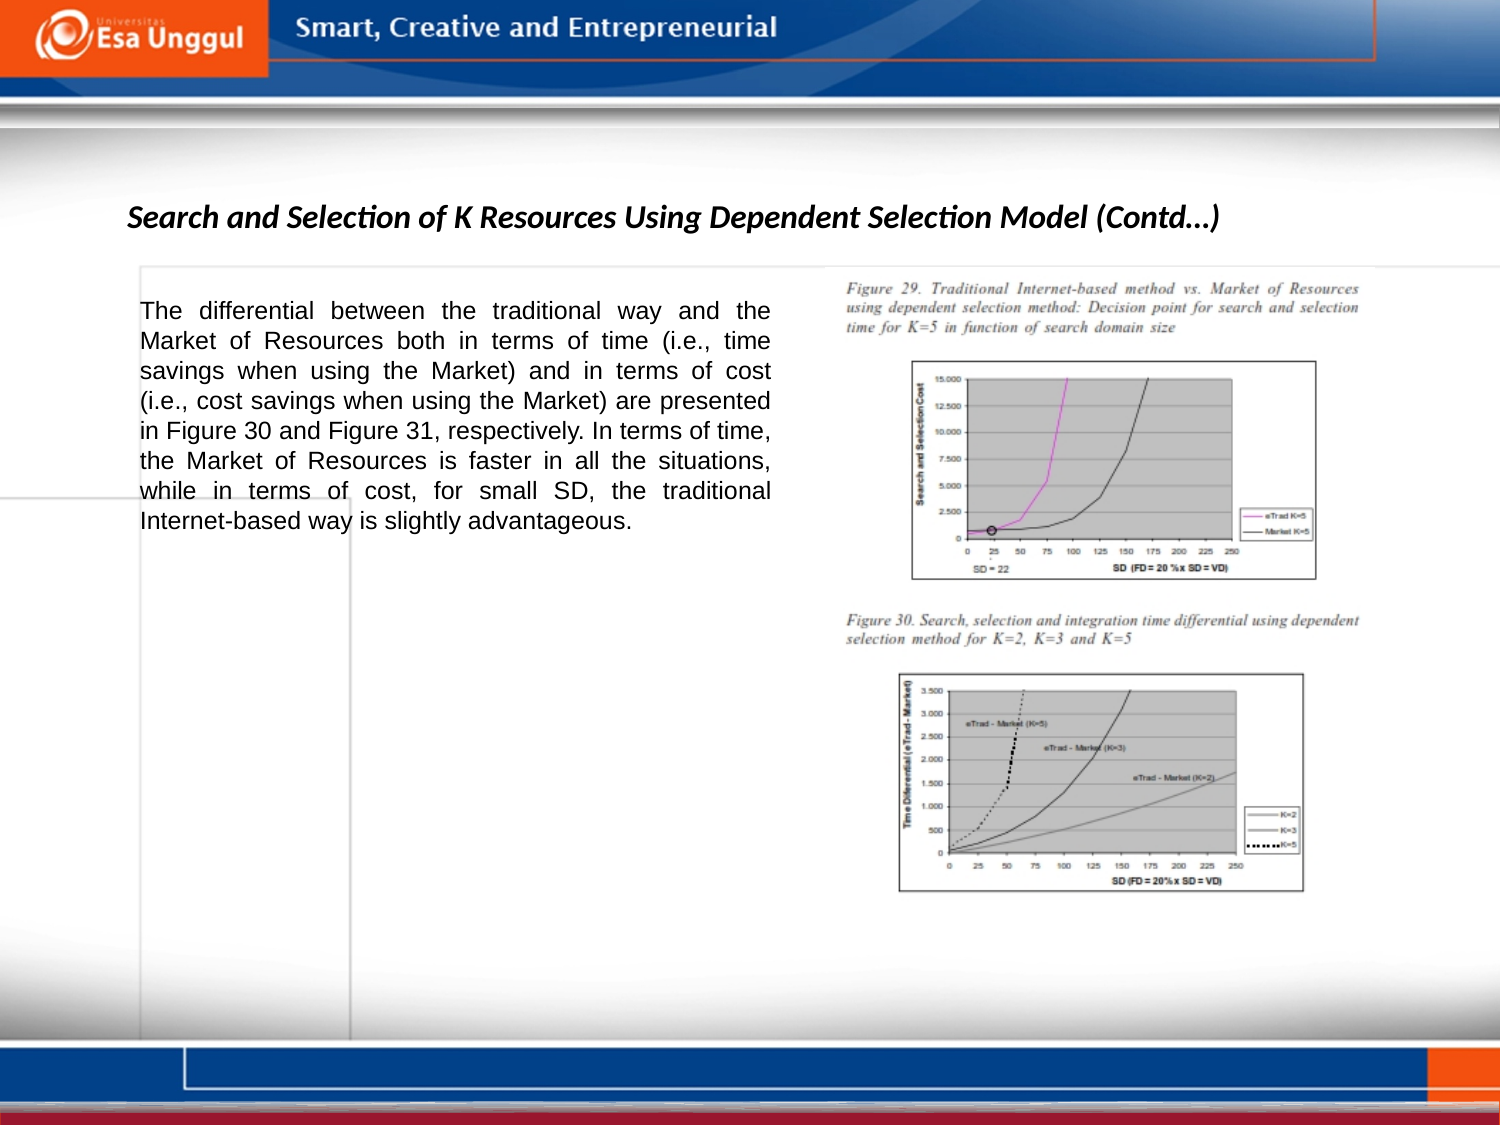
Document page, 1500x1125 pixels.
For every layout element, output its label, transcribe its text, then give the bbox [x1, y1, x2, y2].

text_box [0, 1113, 1500, 1125]
text_box The differential between the traditional way and the Market of Resources both in terms of time (i.e., time savings when using the Market) and in terms of cost (i.e., cost savings when using the Market) are presented in Figure 30 and Figure 31, respectively. In terms of time, the Market of Resources is faster in all the situations, while in terms of cost, for small SD, the traditional Internet-based way is slightly advantageous. [124, 287, 788, 542]
picture [0, 128, 1500, 1101]
picture [0, 0, 1500, 109]
text_box Search and Selection of K Resources Using Dependent Selection Model (Contd…) [112, 187, 1400, 243]
